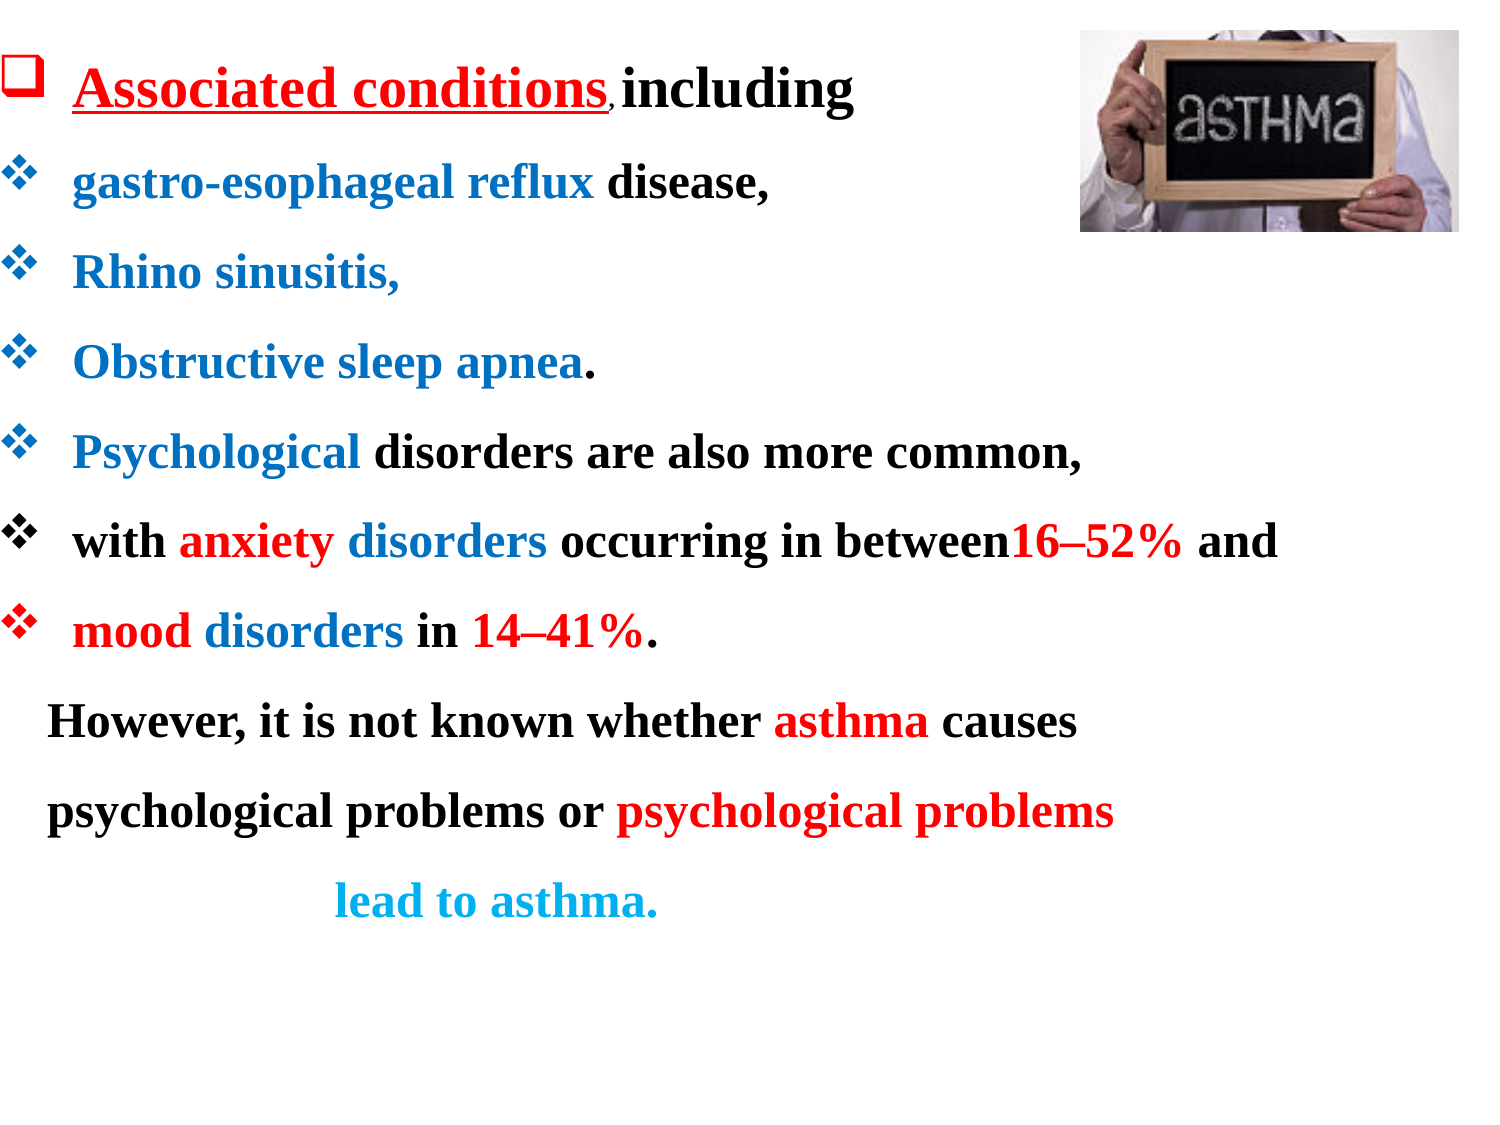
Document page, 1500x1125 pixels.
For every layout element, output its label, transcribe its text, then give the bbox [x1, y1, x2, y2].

text_box Associated conditions, including gastro-esophageal reflux disease, Rhino sinusitis, Obstructive sleep apnea. Psychological disorders are also more common, with anxiety disorders occurring in between16–52% and mood disorders in 14–41%. However, it is not known whether asthma causes psychological problems or psychological problems lead to asthma. [0, 30, 1500, 935]
picture [1080, 30, 1459, 232]
